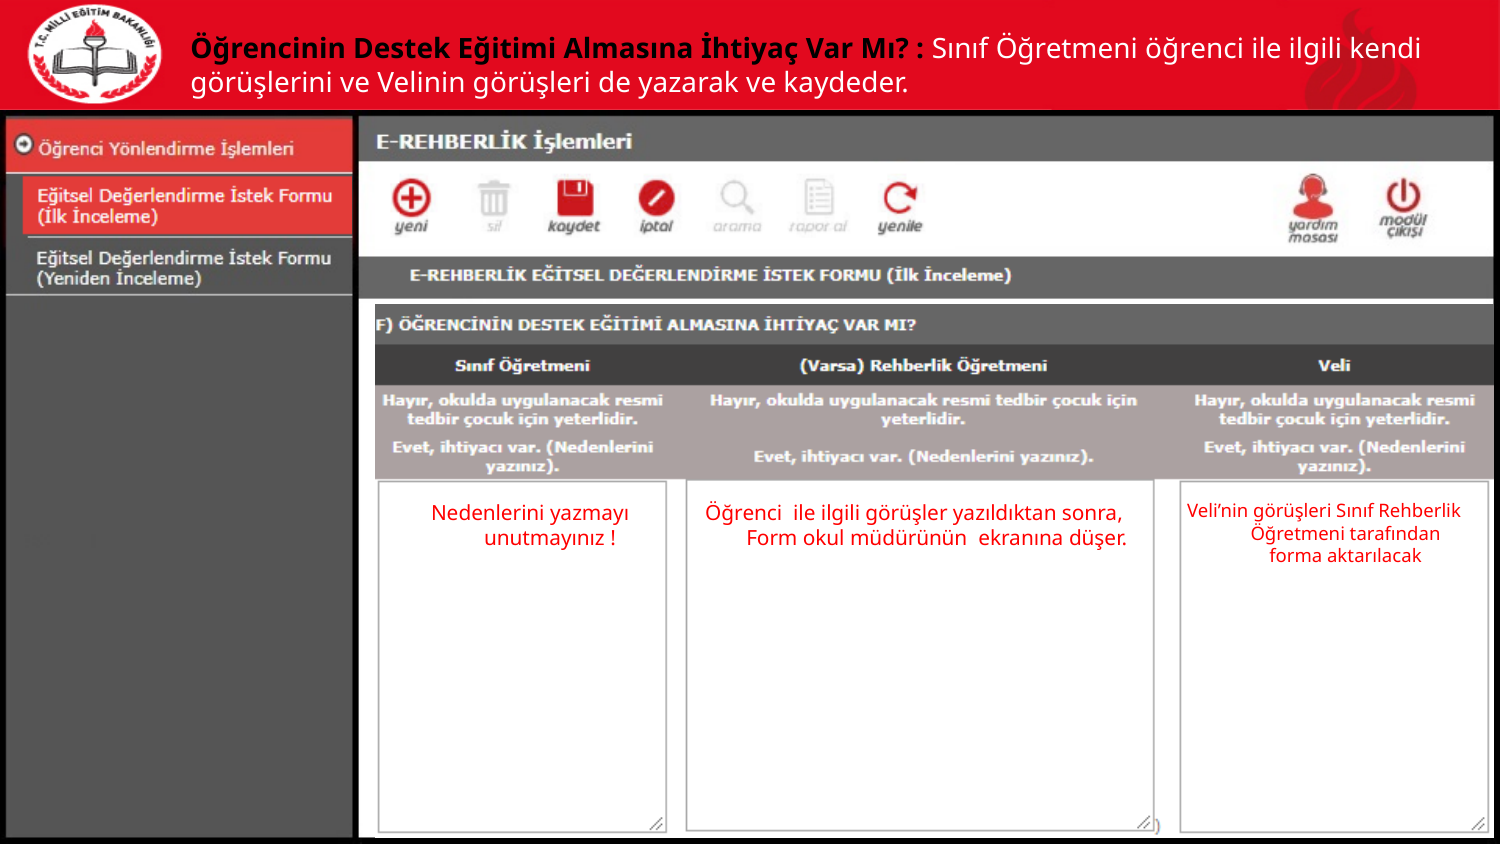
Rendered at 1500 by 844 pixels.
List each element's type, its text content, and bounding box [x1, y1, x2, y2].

text_box EYLÜL -2019 [371, 264, 1466, 304]
picture [0, 0, 1500, 844]
text_box Öğrencinin Destek Eğitimi Almasına İhtiyaç Var Mı? : Sınıf Öğretmeni öğrenci ile ilgili kendi görüşlerini ve Velinin görüşleri de yazarak ve kaydeder. [175, 23, 1500, 106]
